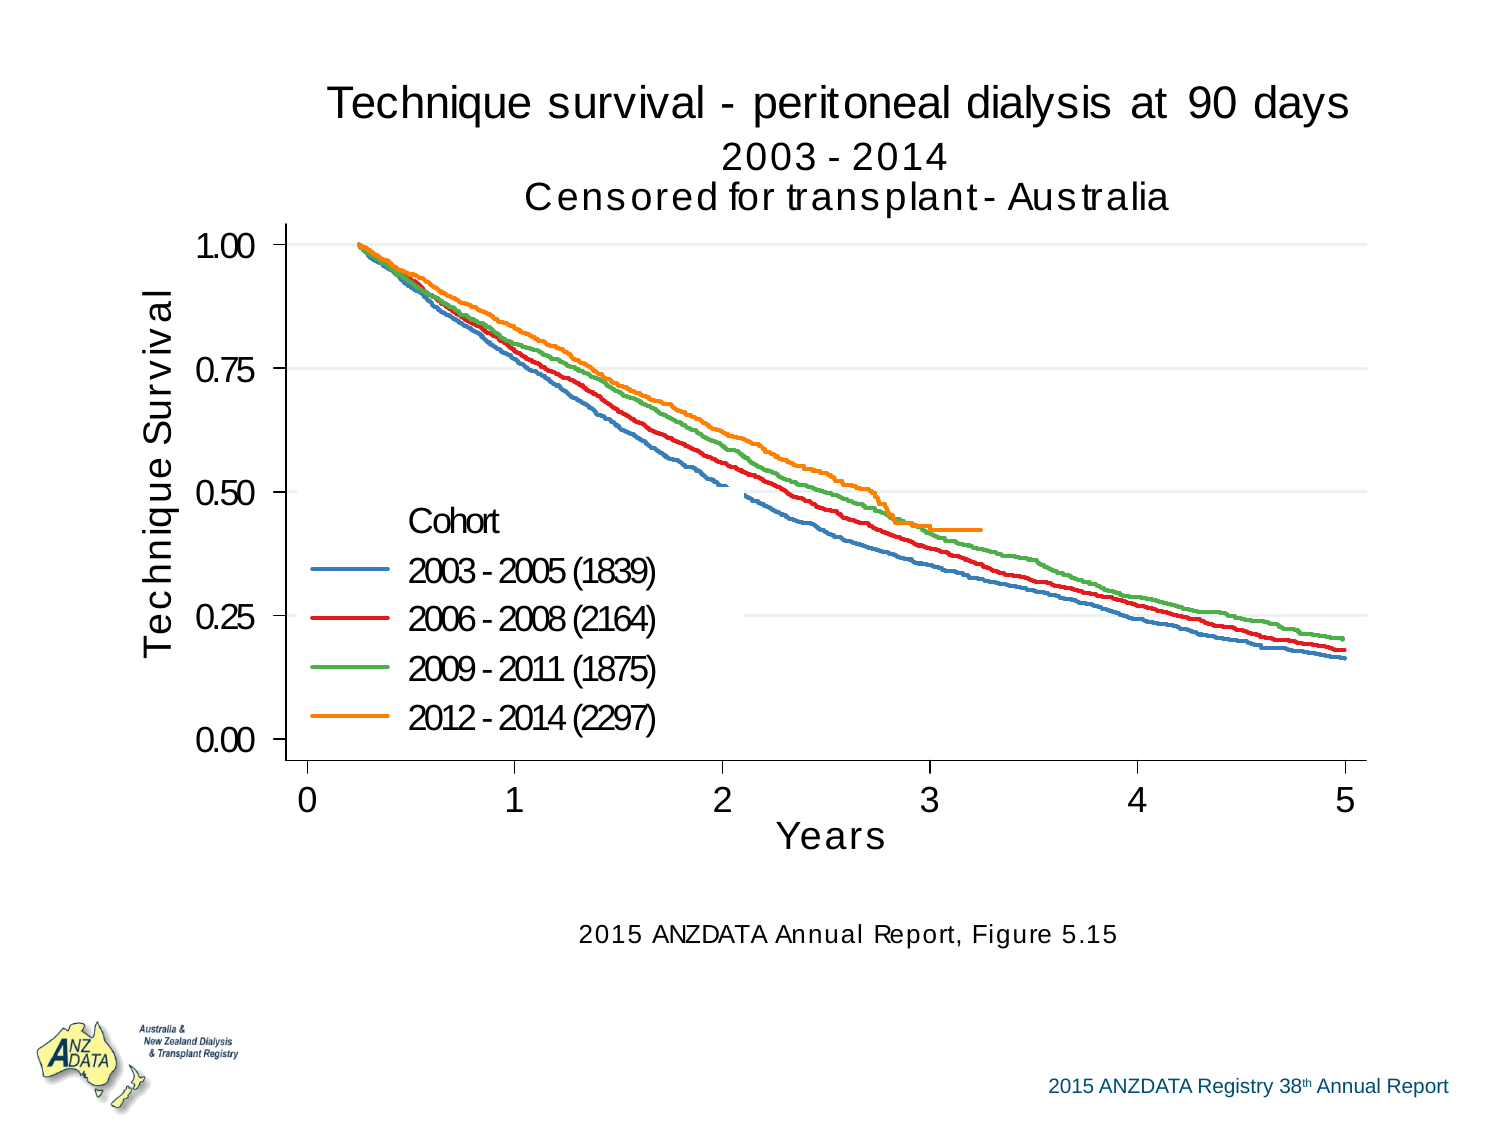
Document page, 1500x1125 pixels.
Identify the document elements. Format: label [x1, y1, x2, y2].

picture [29, 1016, 243, 1118]
picture [100, 42, 1400, 988]
picture [1306, 1078, 1311, 1087]
